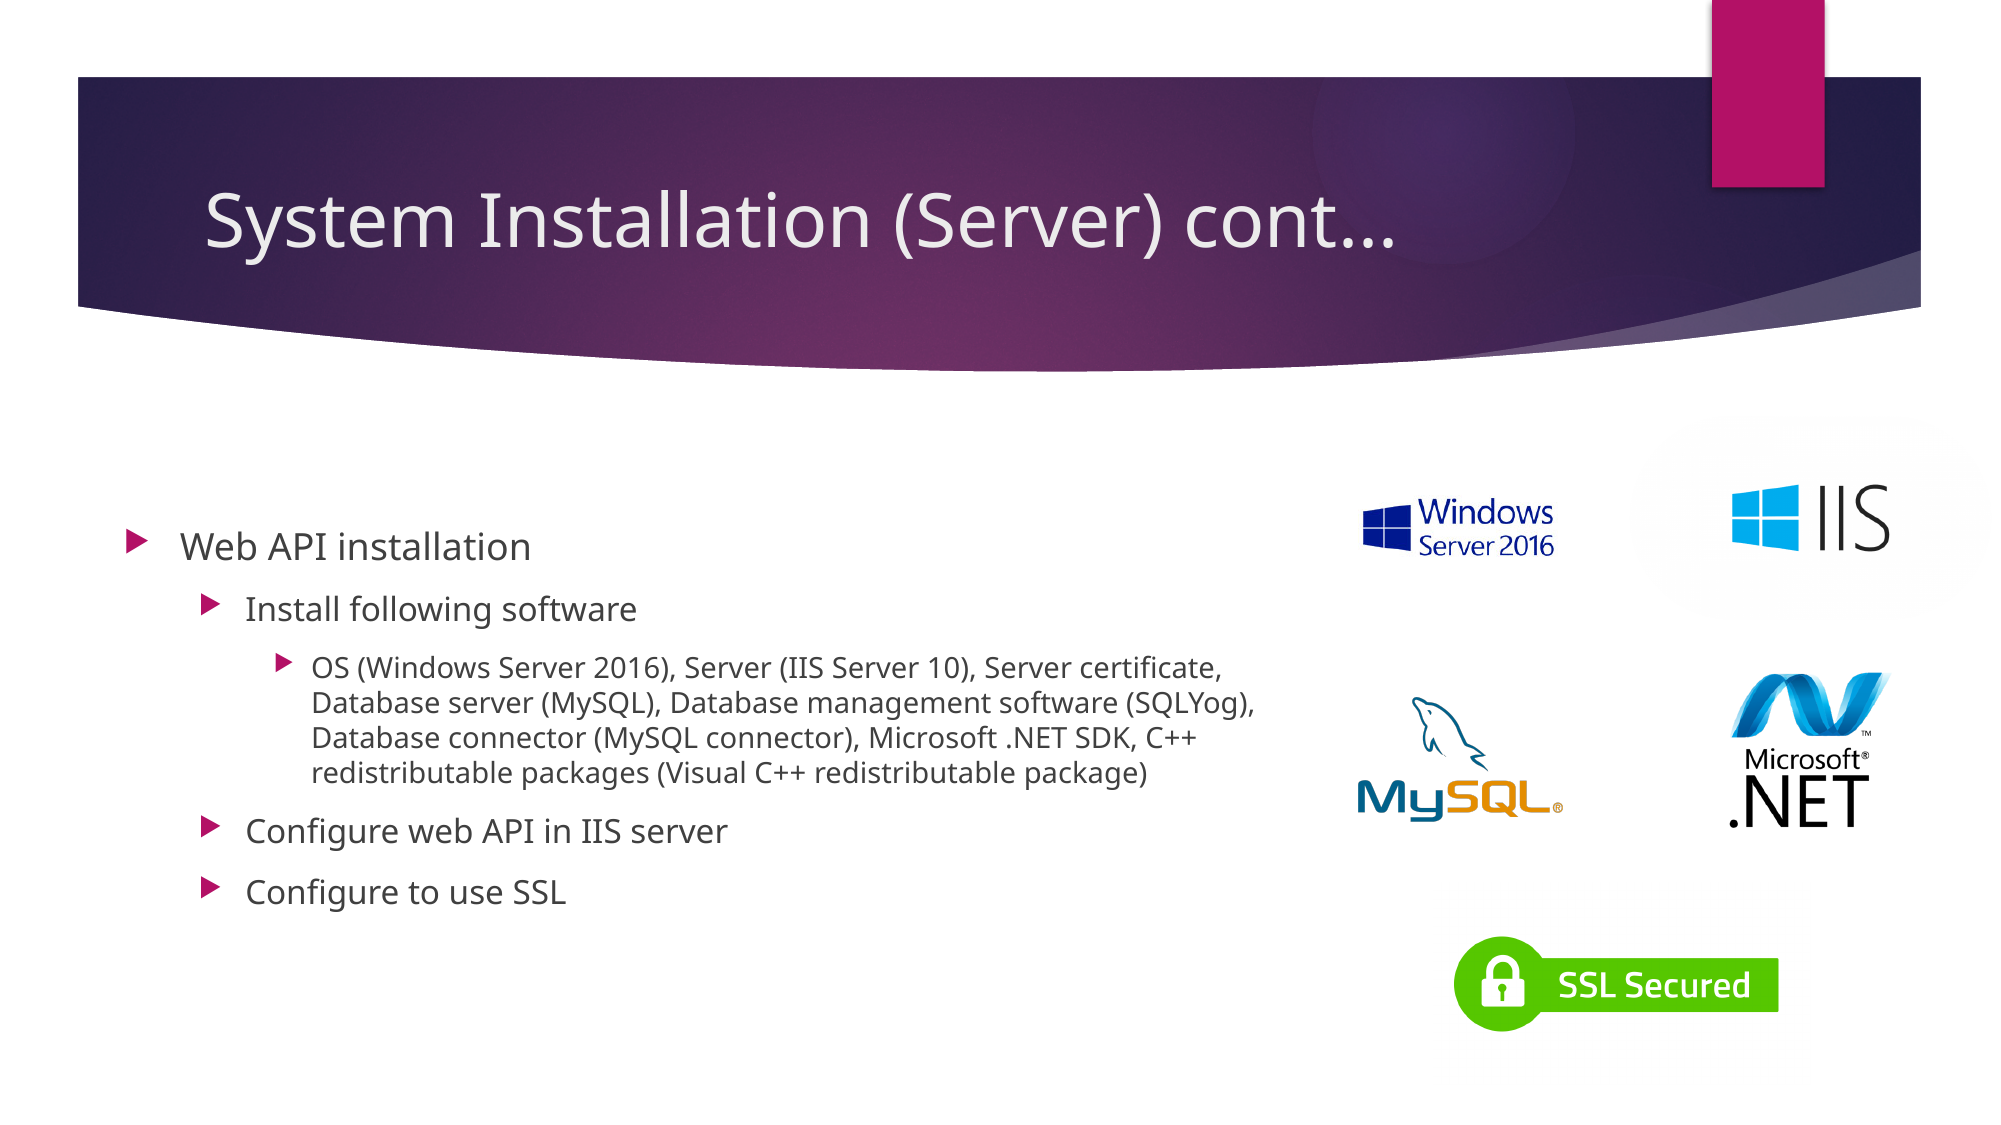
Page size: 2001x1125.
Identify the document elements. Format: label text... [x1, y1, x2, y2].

picture [1330, 474, 1589, 587]
picture [1729, 671, 1892, 828]
picture [1349, 691, 1570, 828]
picture [1433, 882, 1811, 1085]
title System Installation (Server) cont... [189, 159, 1627, 276]
list Web API installation Install following software OS (Windows Server 2016), Server (IIS Server 10), Server certificate, Database server (MySQL), Database management software (SQLYog), Database connector (MySQL connector), Microsoft .NET SDK, C++ redistributable packages (Visual C++ redistributable package) Configure web API in IIS server Configure to use SSL [108, 332, 1350, 1101]
picture [1629, 415, 1992, 620]
